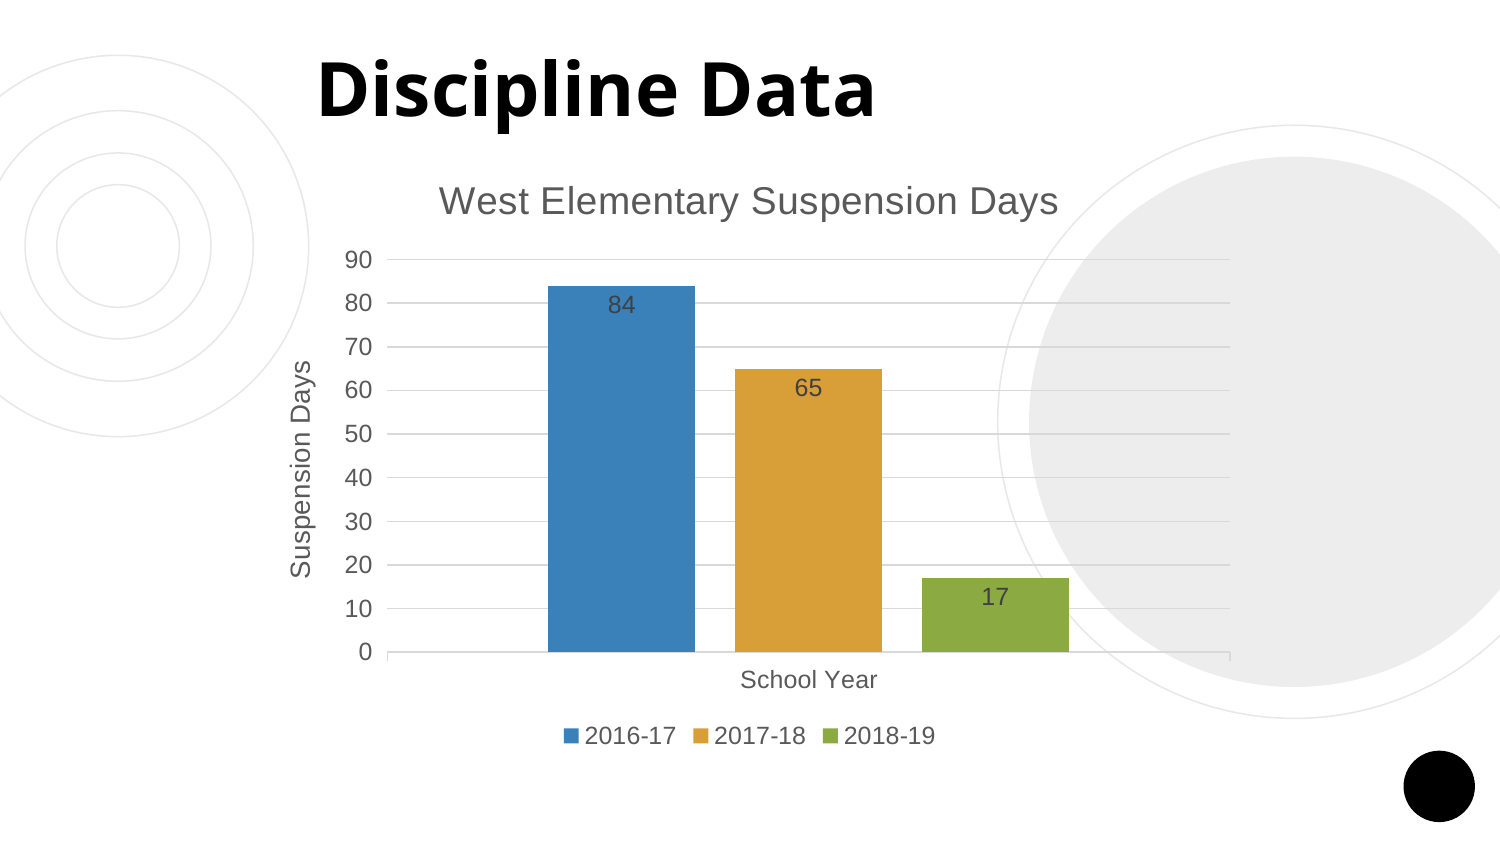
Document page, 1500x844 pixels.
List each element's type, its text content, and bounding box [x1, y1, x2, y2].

chart [249, 146, 1251, 756]
title Discipline Data [300, 34, 1157, 145]
